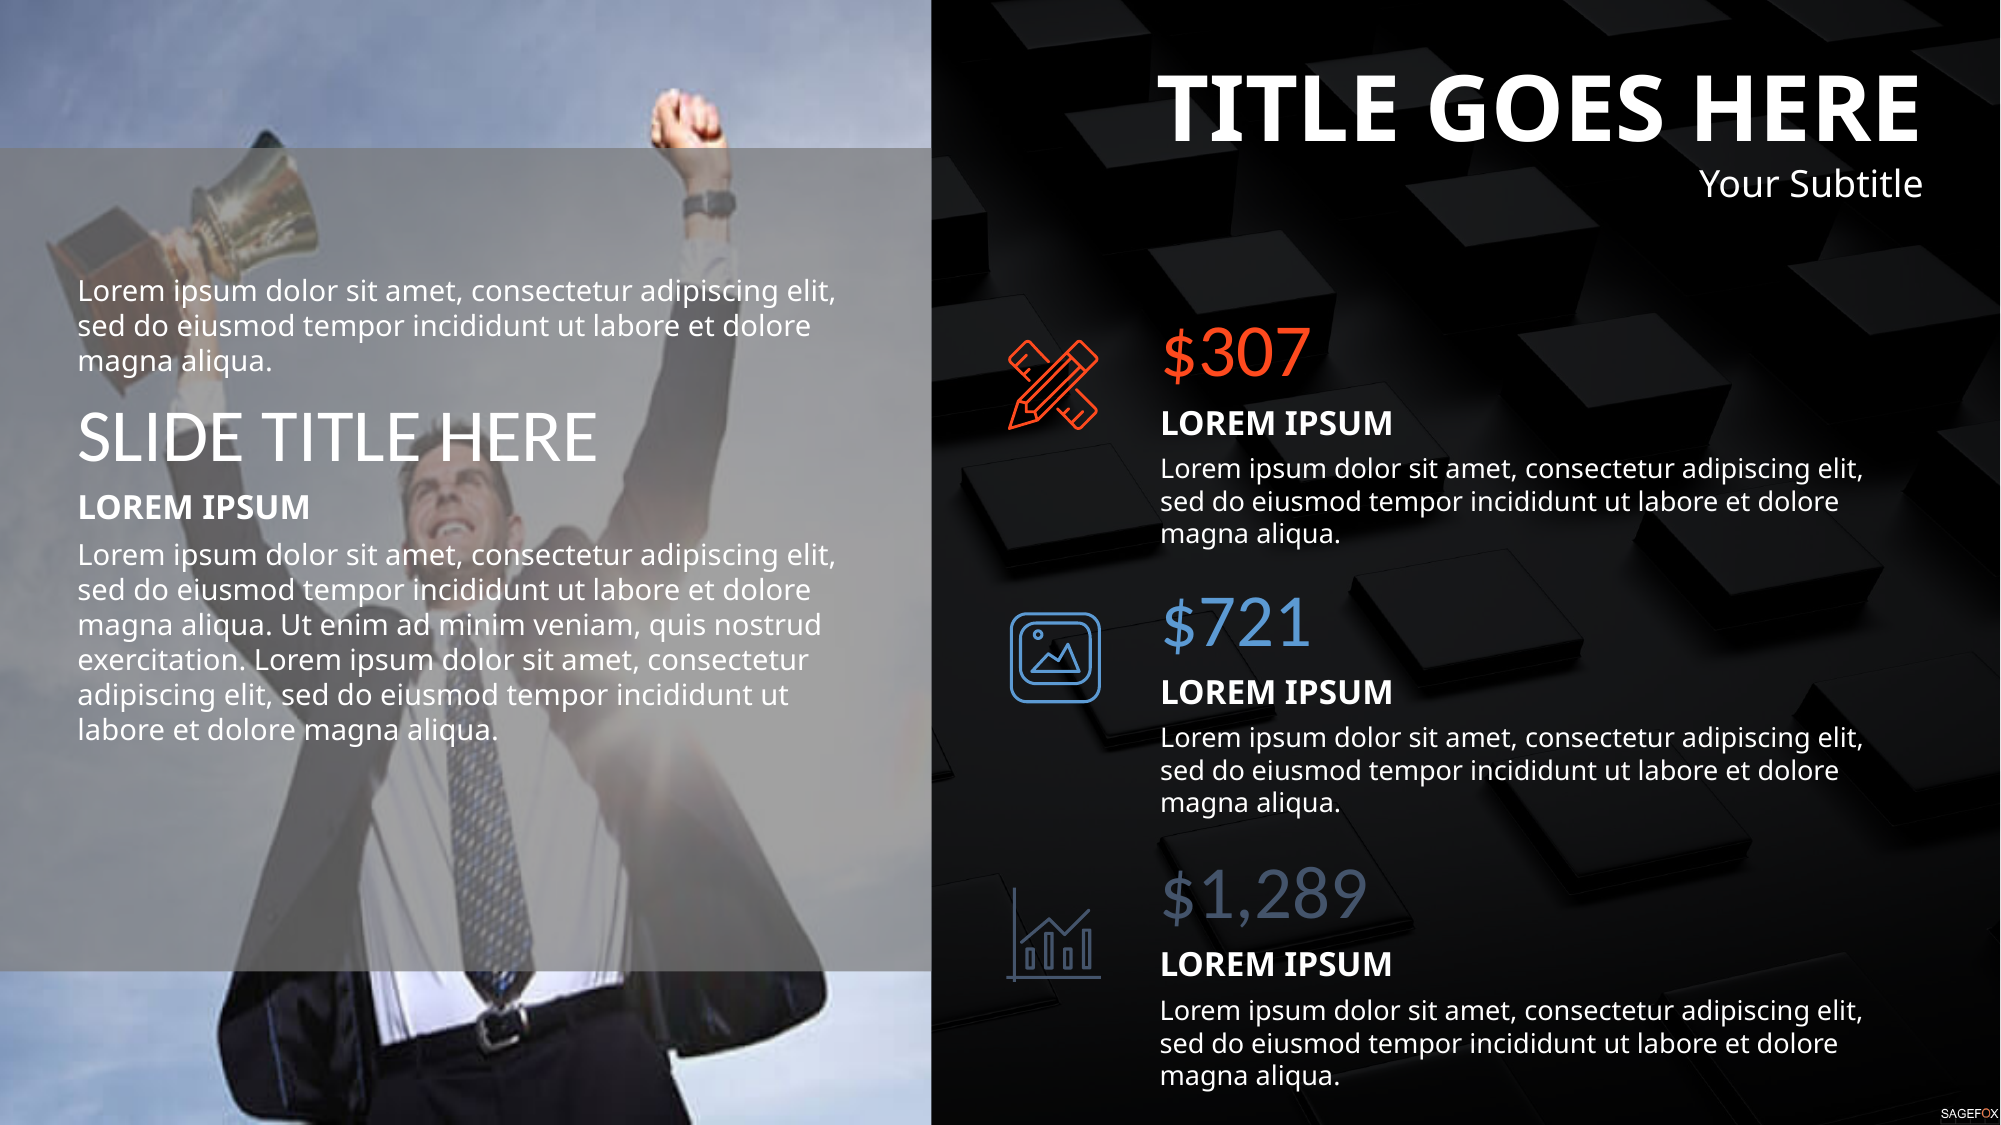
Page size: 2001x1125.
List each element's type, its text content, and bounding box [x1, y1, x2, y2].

text_box TITLE GOES HERE Your Subtitle [1035, 42, 1939, 212]
text_box [0, 147, 932, 972]
text_box $307 LOREM IPSUM Lorem ipsum dolor sit amet, consectetur adipiscing elit, sed do eiusmod tempor incididunt ut labore et dolore magna aliqua. [1145, 294, 1908, 557]
picture [932, 0, 2001, 1125]
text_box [1009, 612, 1101, 704]
text_box $1,289 LOREM IPSUM Lorem ipsum dolor sit amet, consectetur adipiscing elit, sed do eiusmod tempor incididunt ut labore et dolore magna aliqua. [1144, 836, 1908, 1099]
text_box Lorem ipsum dolor sit amet, consectetur adipiscing elit, sed do eiusmod tempor incididunt ut labore et dolore magna aliqua. SLIDE TITLE HERE LOREM IPSUM Lorem ipsum dolor sit amet, consectetur adipiscing elit, sed do eiusmod tempor incididunt ut labore et dolore magna aliqua. Ut enim ad minim veniam, quis nostrud exercitation. Lorem ipsum dolor sit amet, consectetur adipiscing elit, sed do eiusmod tempor incididunt ut labore et dolore magna aliqua. [62, 264, 859, 754]
text_box [0, 972, 932, 1125]
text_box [1006, 887, 1101, 983]
text_box $721 LOREM IPSUM Lorem ipsum dolor sit amet, consectetur adipiscing elit, sed do eiusmod tempor incididunt ut labore et dolore magna aliqua. [1145, 563, 1908, 826]
text_box [0, 0, 932, 147]
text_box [1007, 339, 1099, 430]
